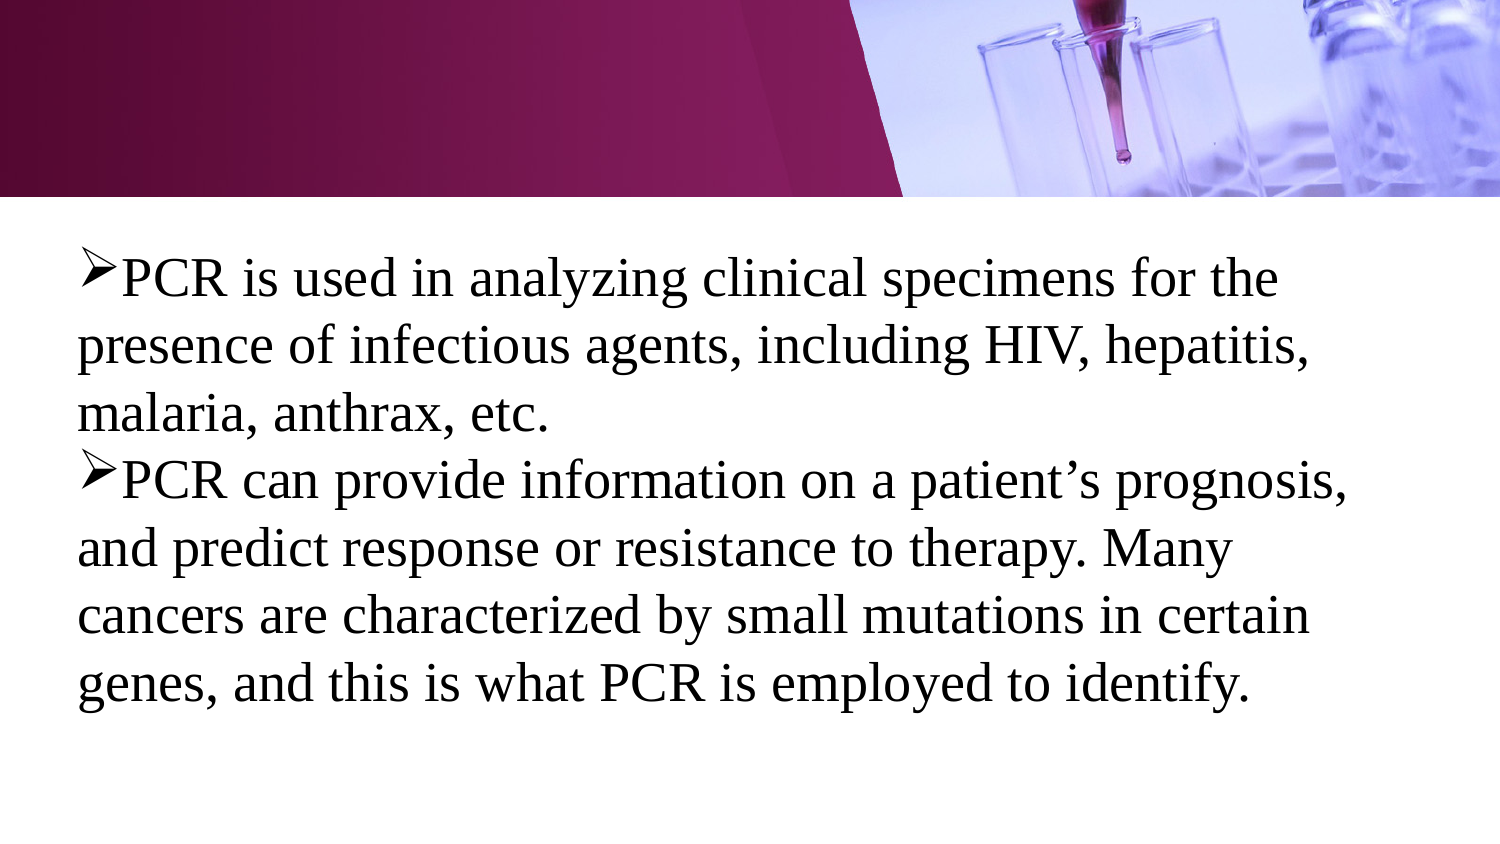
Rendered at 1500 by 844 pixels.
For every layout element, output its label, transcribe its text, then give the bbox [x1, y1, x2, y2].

picture [0, 0, 1500, 844]
text_box PCR is used in analyzing clinical specimens for the presence of infectious agents, including HIV, hepatitis, malaria, anthrax, etc. PCR can provide information on a patient’s prognosis, and predict response or resistance to therapy. Many cancers are characterized by small mutations in certain genes, and this is what PCR is employed to identify. [62, 232, 1425, 720]
